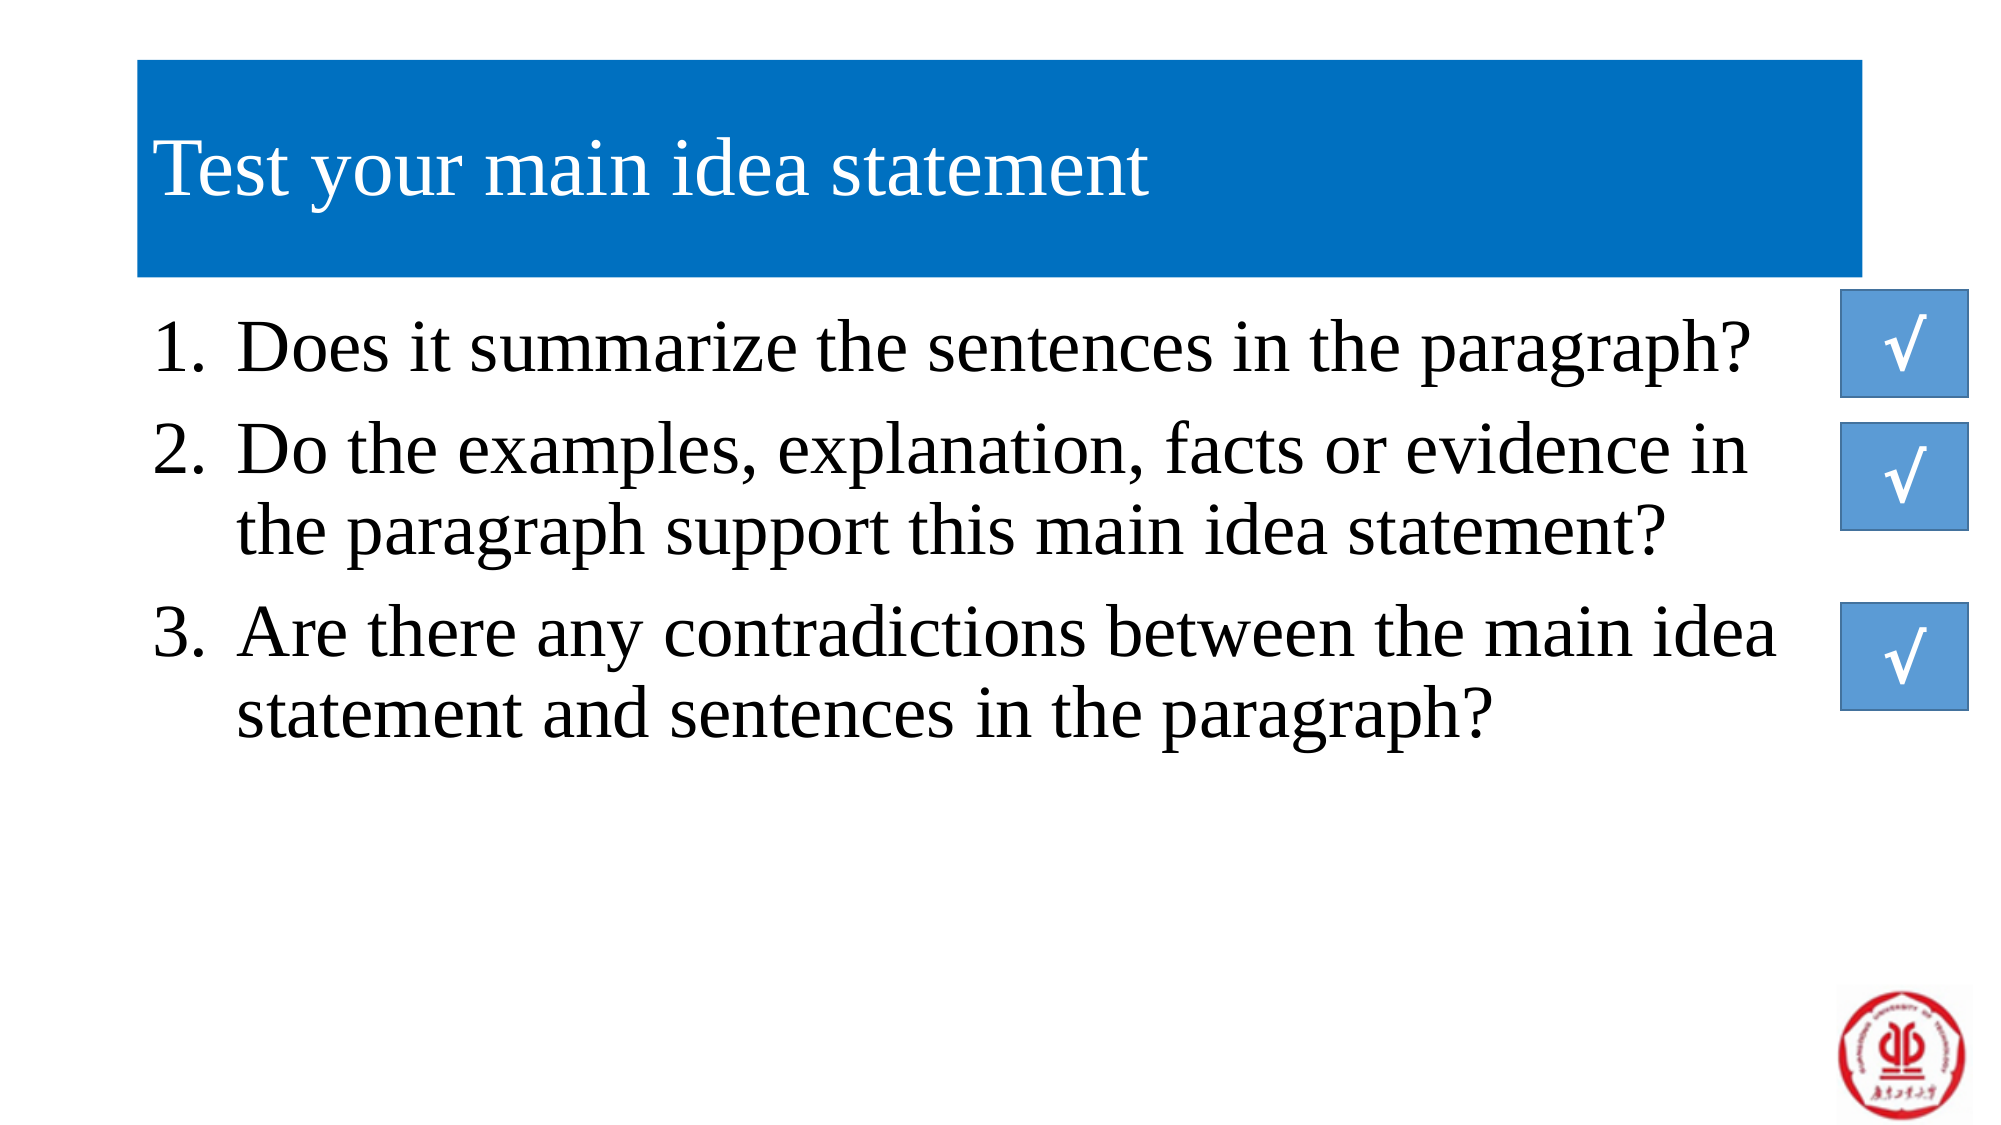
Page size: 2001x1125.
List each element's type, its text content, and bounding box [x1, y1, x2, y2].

title Test your main idea statement [137, 59, 1863, 278]
text_box √ [1840, 289, 1969, 398]
picture [1818, 974, 1973, 1125]
list Does it summarize the sentences in the paragraph? Do the examples, explanation, facts or evidence in the paragraph support this main idea statement? Are there any contradictions between the main idea statement and sentences in the paragraph? [137, 299, 1863, 1014]
text_box √ [1840, 422, 1969, 531]
text_box √ [1840, 602, 1969, 711]
